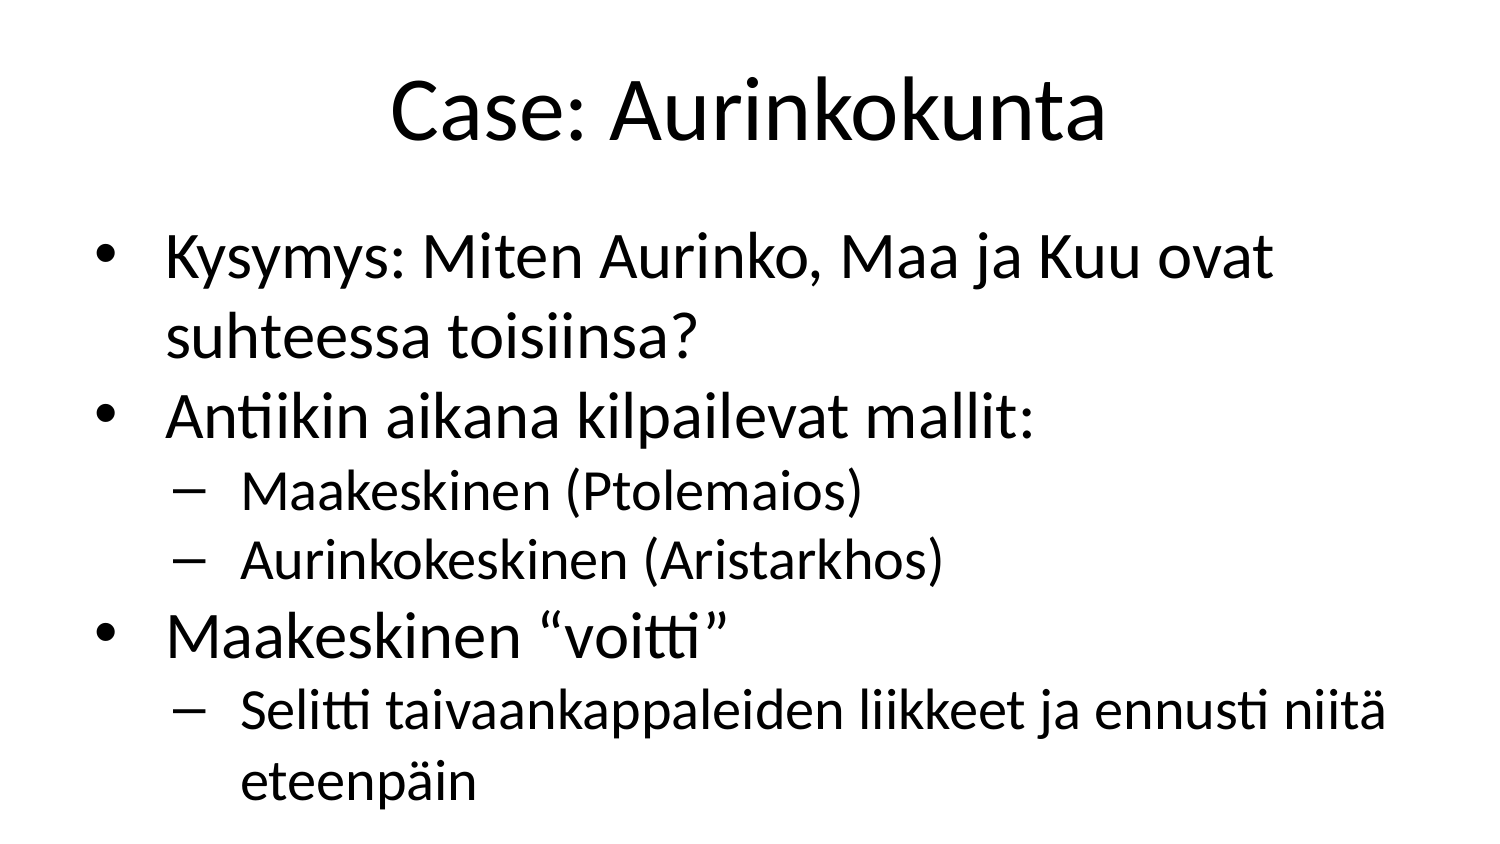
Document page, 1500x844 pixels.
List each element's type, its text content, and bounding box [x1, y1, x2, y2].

list Kysymys: Miten Aurinko, Maa ja Kuu ovat suhteessa toisiinsa? Antiikin aikana kilpailevat mallit: Maakeskinen (Ptolemaios) Aurinkokeskinen (Aristarkhos) Maakeskinen “voitti” Selitti taivaankappaleiden liikkeet ja ennusti niitä eteenpäin [75, 196, 1425, 754]
title Case: Aurinkokunta [75, 33, 1425, 175]
